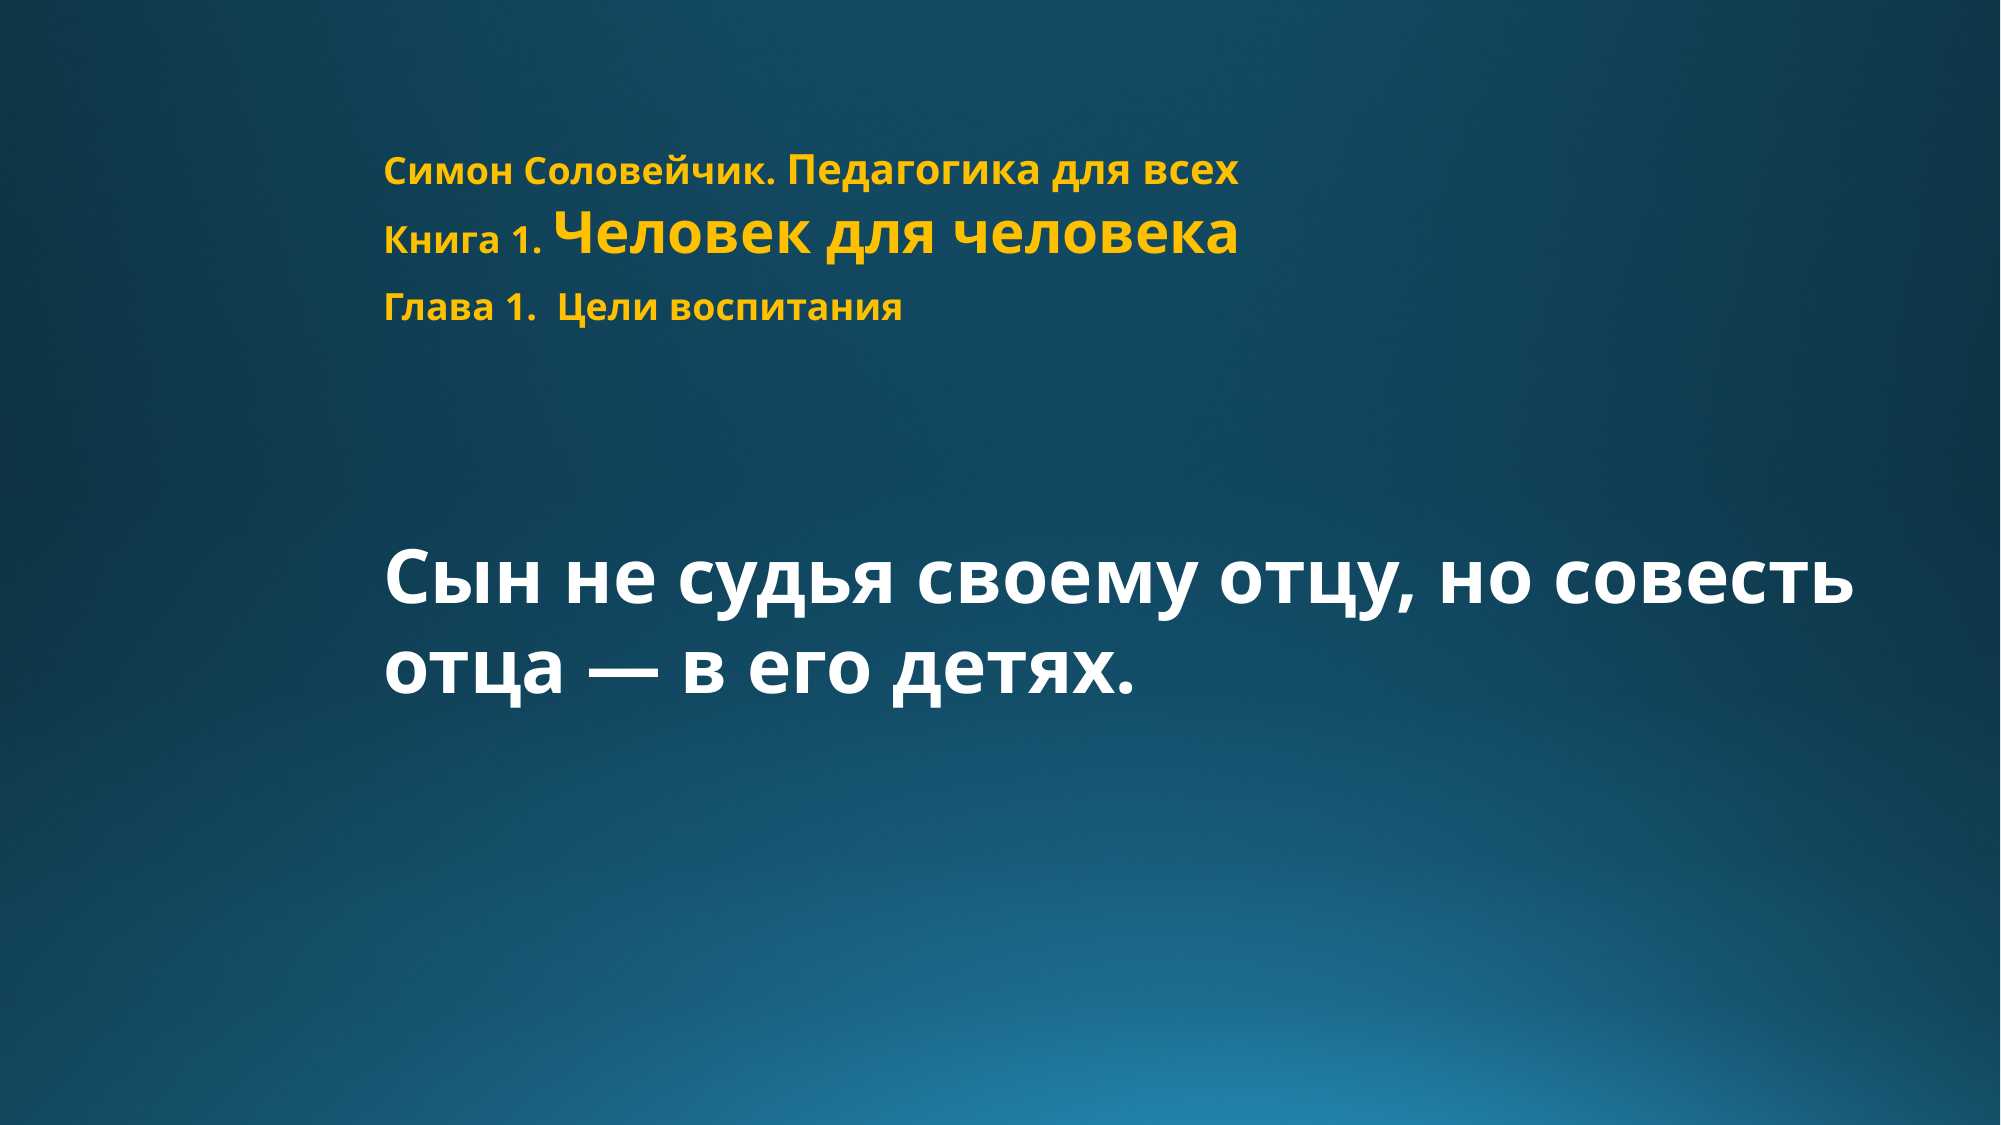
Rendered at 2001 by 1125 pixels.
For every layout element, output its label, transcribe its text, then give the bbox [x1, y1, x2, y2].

text_box Симон Соловейчик. Педагогика для всех Книга 1. Человек для человека Глава 1. Цели воспитания [377, 136, 1371, 334]
text_box Сын не судья своему отцу, но совесть отца — в его детях. [377, 492, 1901, 715]
picture [0, 0, 2001, 1125]
